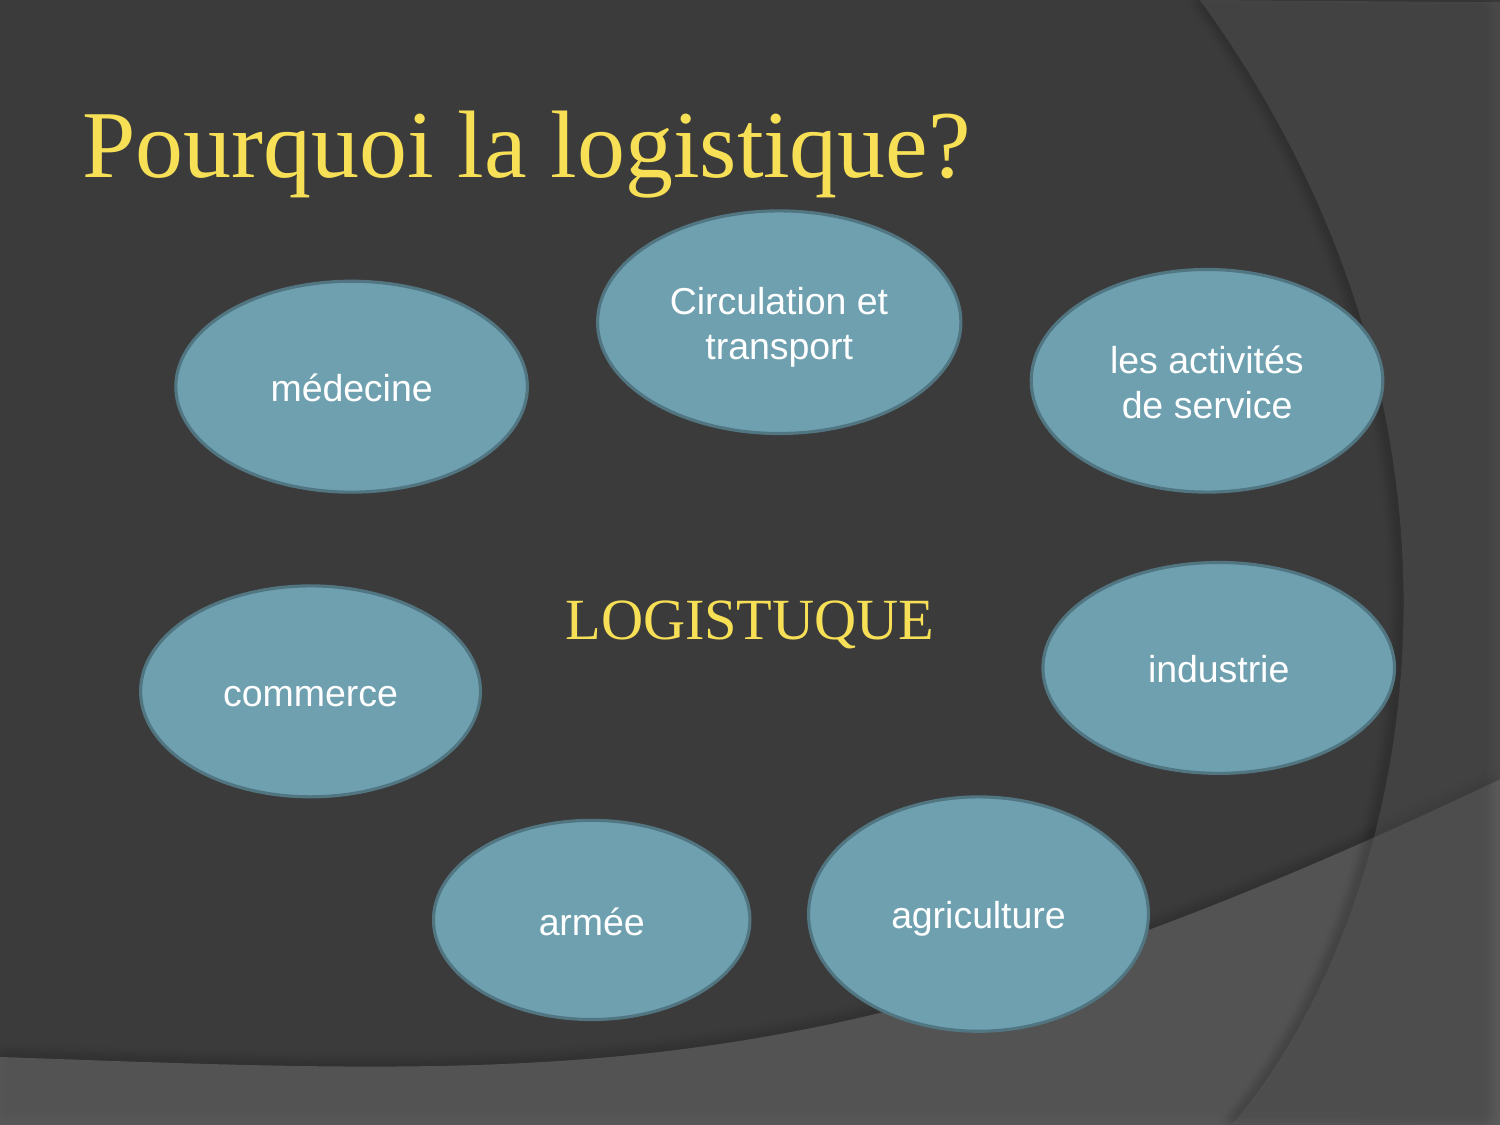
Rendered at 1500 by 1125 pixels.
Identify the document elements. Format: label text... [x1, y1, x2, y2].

text_box les activités de service [1029, 267, 1385, 494]
text_box armée [431, 818, 752, 1022]
text_box LOGISTUQUE [550, 574, 997, 659]
text_box médecine [174, 279, 529, 494]
title Pourquoi la logistique? [74, 44, 1301, 233]
text_box commerce [139, 584, 483, 799]
text_box industrie [1041, 560, 1397, 775]
text_box Circulation et transport [596, 209, 963, 436]
text_box agriculture [807, 795, 1151, 1033]
